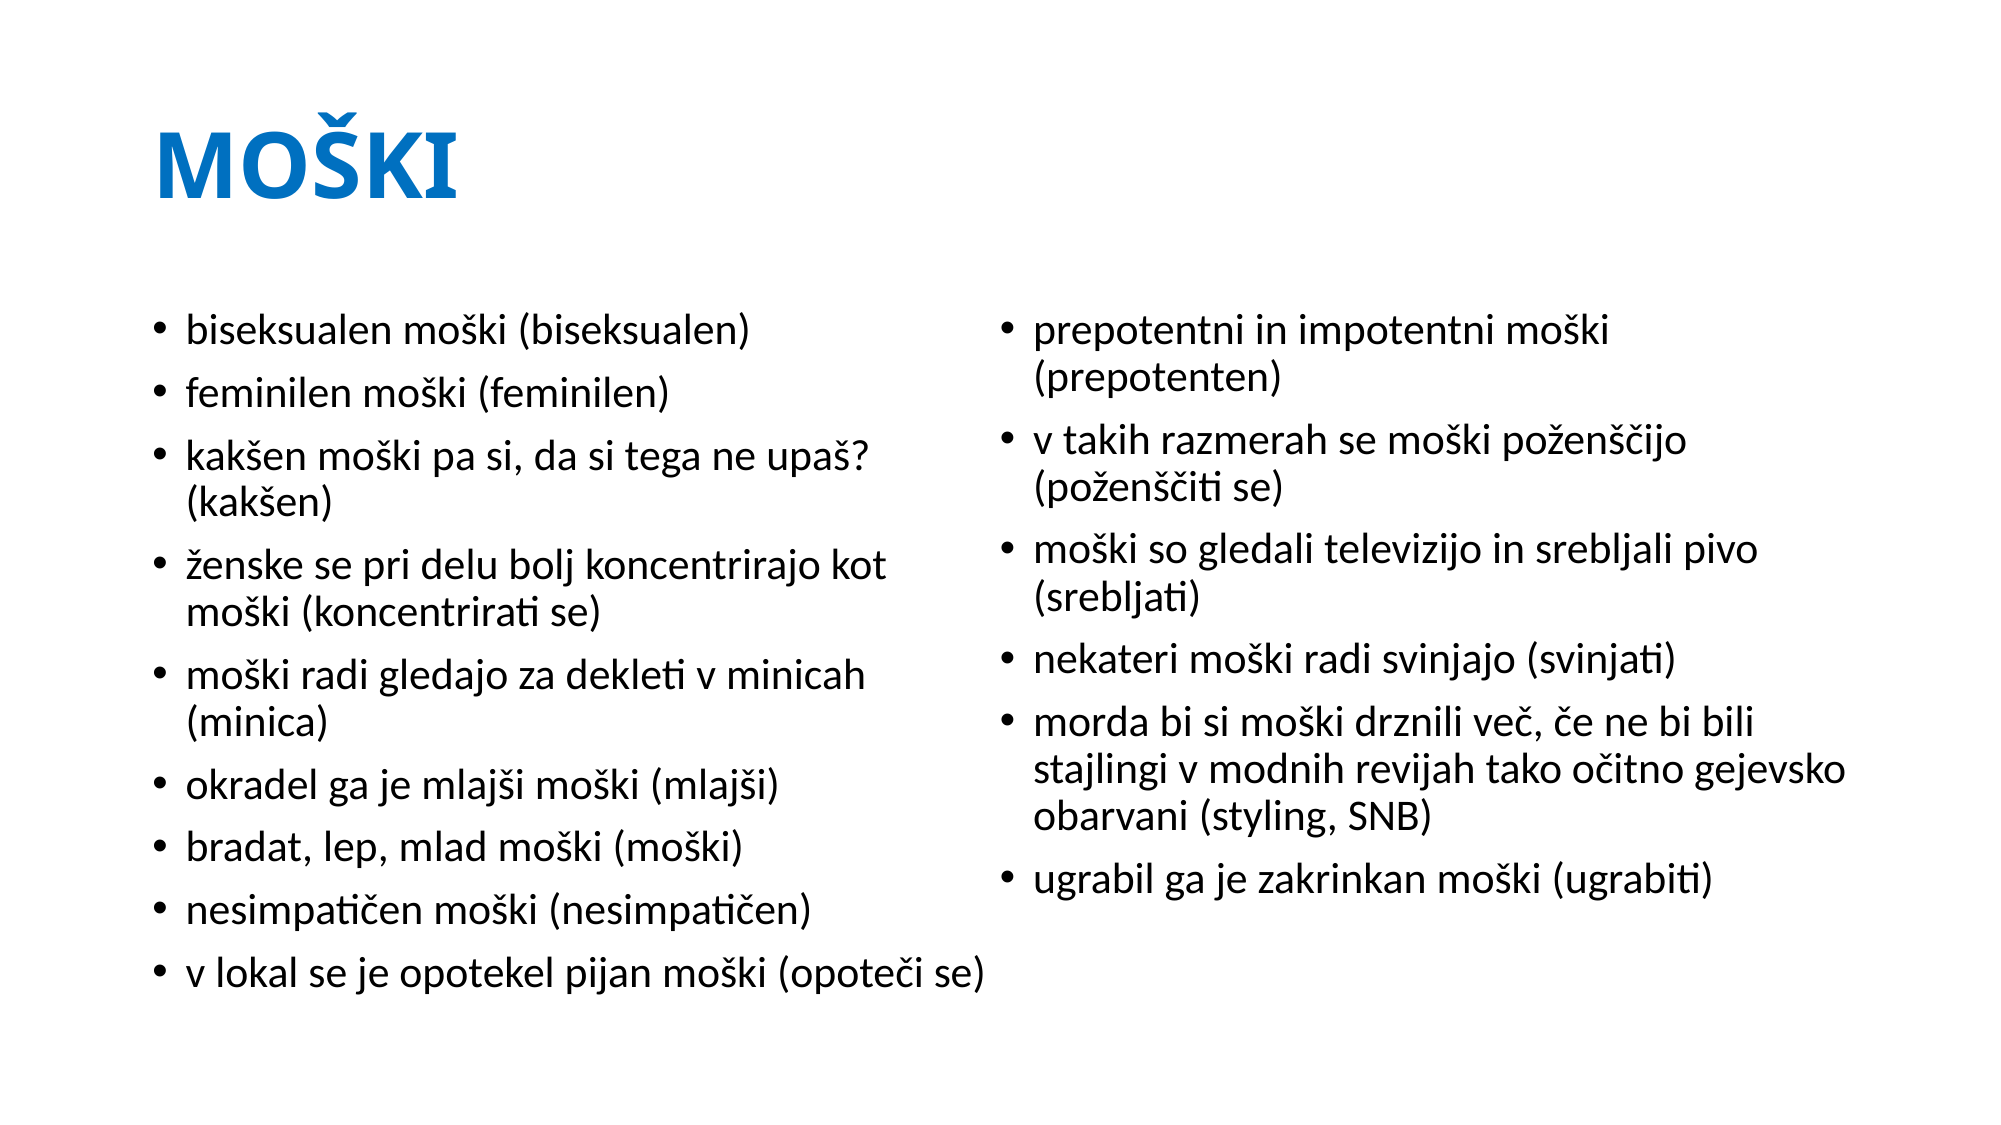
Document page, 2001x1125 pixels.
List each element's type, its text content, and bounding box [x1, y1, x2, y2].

title MOŠKI [137, 59, 1863, 278]
list biseksualen moški (biseksualen) feminilen moški (feminilen) kakšen moški pa si, da si tega ne upaš? (kakšen) ženske se pri delu bolj koncentrirajo kot moški (koncentrirati se) moški radi gledajo za dekleti v minicah (minica) okradel ga je mlajši moški (mlajši) bradat, lep, mlad moški (moški) nesimpatičen moški (nesimpatičen) v lokal se je opotekel pijan moški (opoteči se) prepotentni in impotentni moški (prepotenten) v takih razmerah se moški poženščijo (poženščiti se) moški so gledali televizijo in srebljali pivo (srebljati) nekateri moški radi svinjajo (svinjati) morda bi si moški drznili več, če ne bi bili stajlingi v modnih revijah tako očitno gejevsko obarvani (styling, SNB) ugrabil ga je zakrinkan moški (ugrabiti) [137, 299, 1863, 1014]
